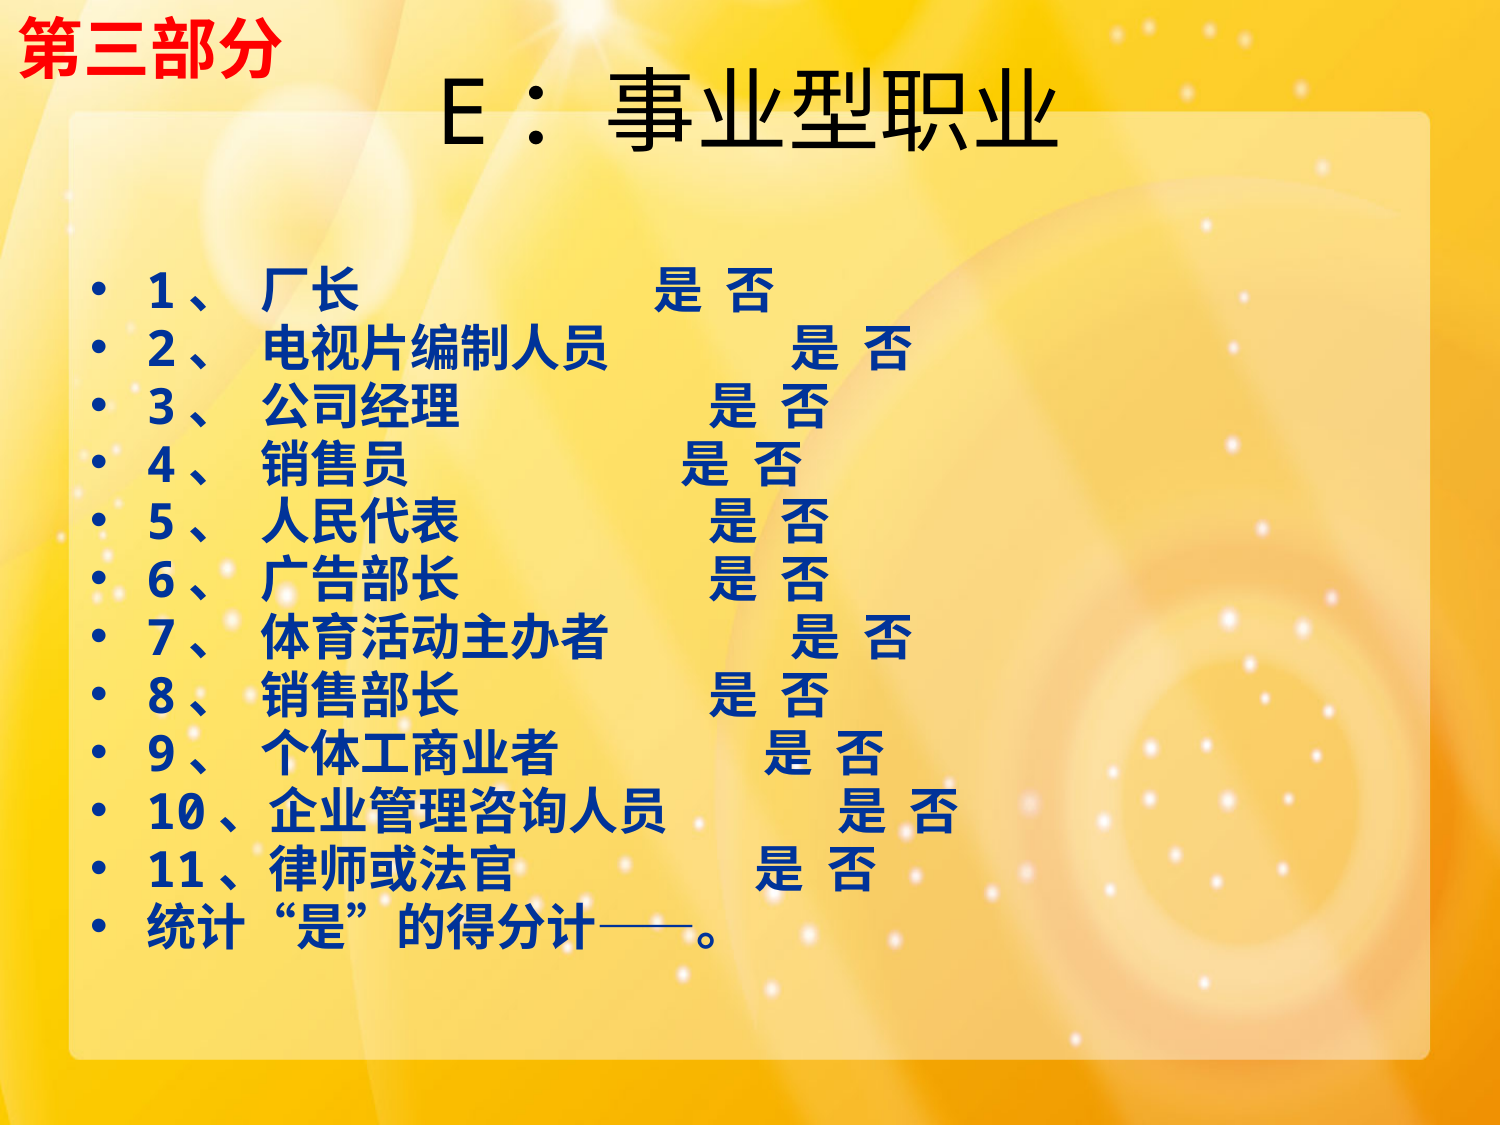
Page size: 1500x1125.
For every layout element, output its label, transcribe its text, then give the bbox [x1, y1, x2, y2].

picture [0, 0, 1500, 1125]
title E：事业型职业 [75, 45, 1425, 233]
text_box 第三部分 [2, 0, 314, 95]
list 1、 厂长 是 否 2、 电视片编制人员 是 否 3、 公司经理 是 否 4、 销售员 是 否 5、 人民代表 是 否 6、 广告部长 是 否 7、 体育活动主办者 是 否 8、 销售部长 是 否 9、 个体工商业者 是 否 10、企业管理咨询人员 是 否 11、律师或法官 是 否 统计“是”的得分计——。 [75, 262, 1425, 1005]
